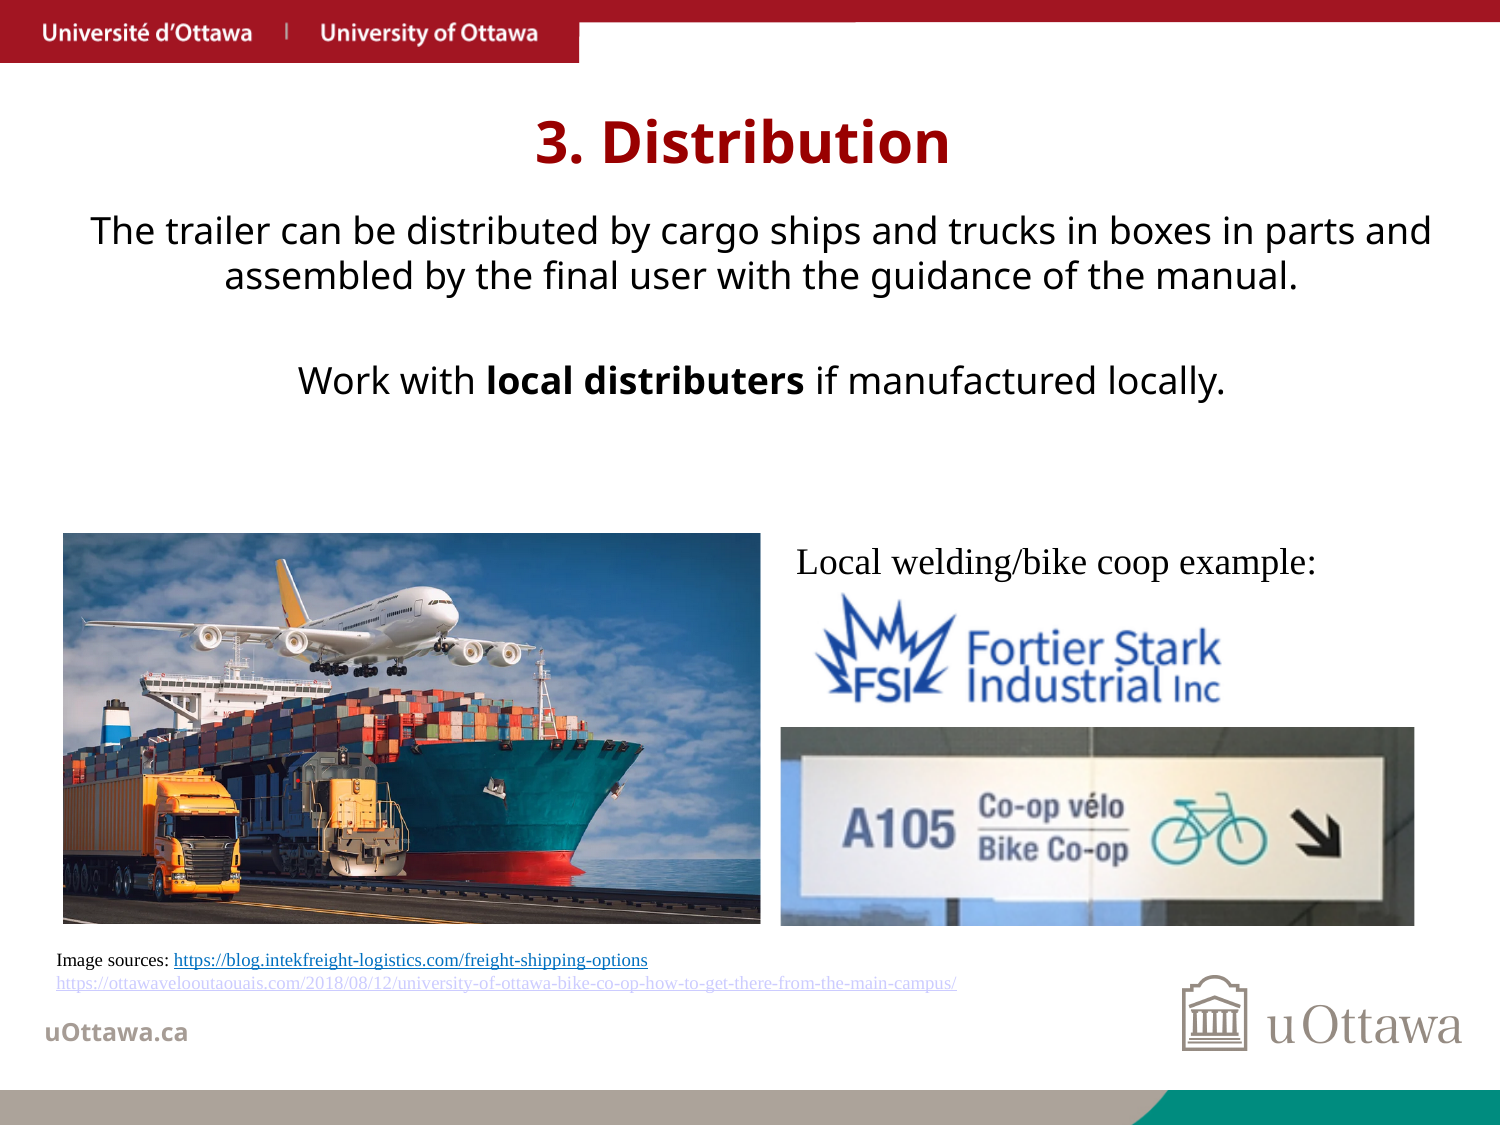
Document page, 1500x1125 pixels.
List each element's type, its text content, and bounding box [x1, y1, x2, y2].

text_box Image sources: https://blog.intekfreight-logistics.com/freight-shipping-options https://ottawavelooutaouais.com/2018/08/12/university-of-ottawa-bike-co-op-how-to-get-there-from-the-main-campus/ [41, 940, 986, 966]
picture [1182, 975, 1462, 1051]
picture [0, 0, 1500, 63]
picture [791, 591, 1405, 715]
picture [780, 727, 1415, 926]
picture [59, 530, 762, 925]
title 3. Distribution [130, 80, 1357, 199]
list The trailer can be distributed by cargo ships and trucks in boxes in parts and assembled by the final user with the guidance of the manual. Work with local distributers if manufactured locally. [41, 199, 1483, 625]
picture [0, 1090, 1500, 1125]
text_box Local welding/bike coop example: [781, 529, 1359, 590]
